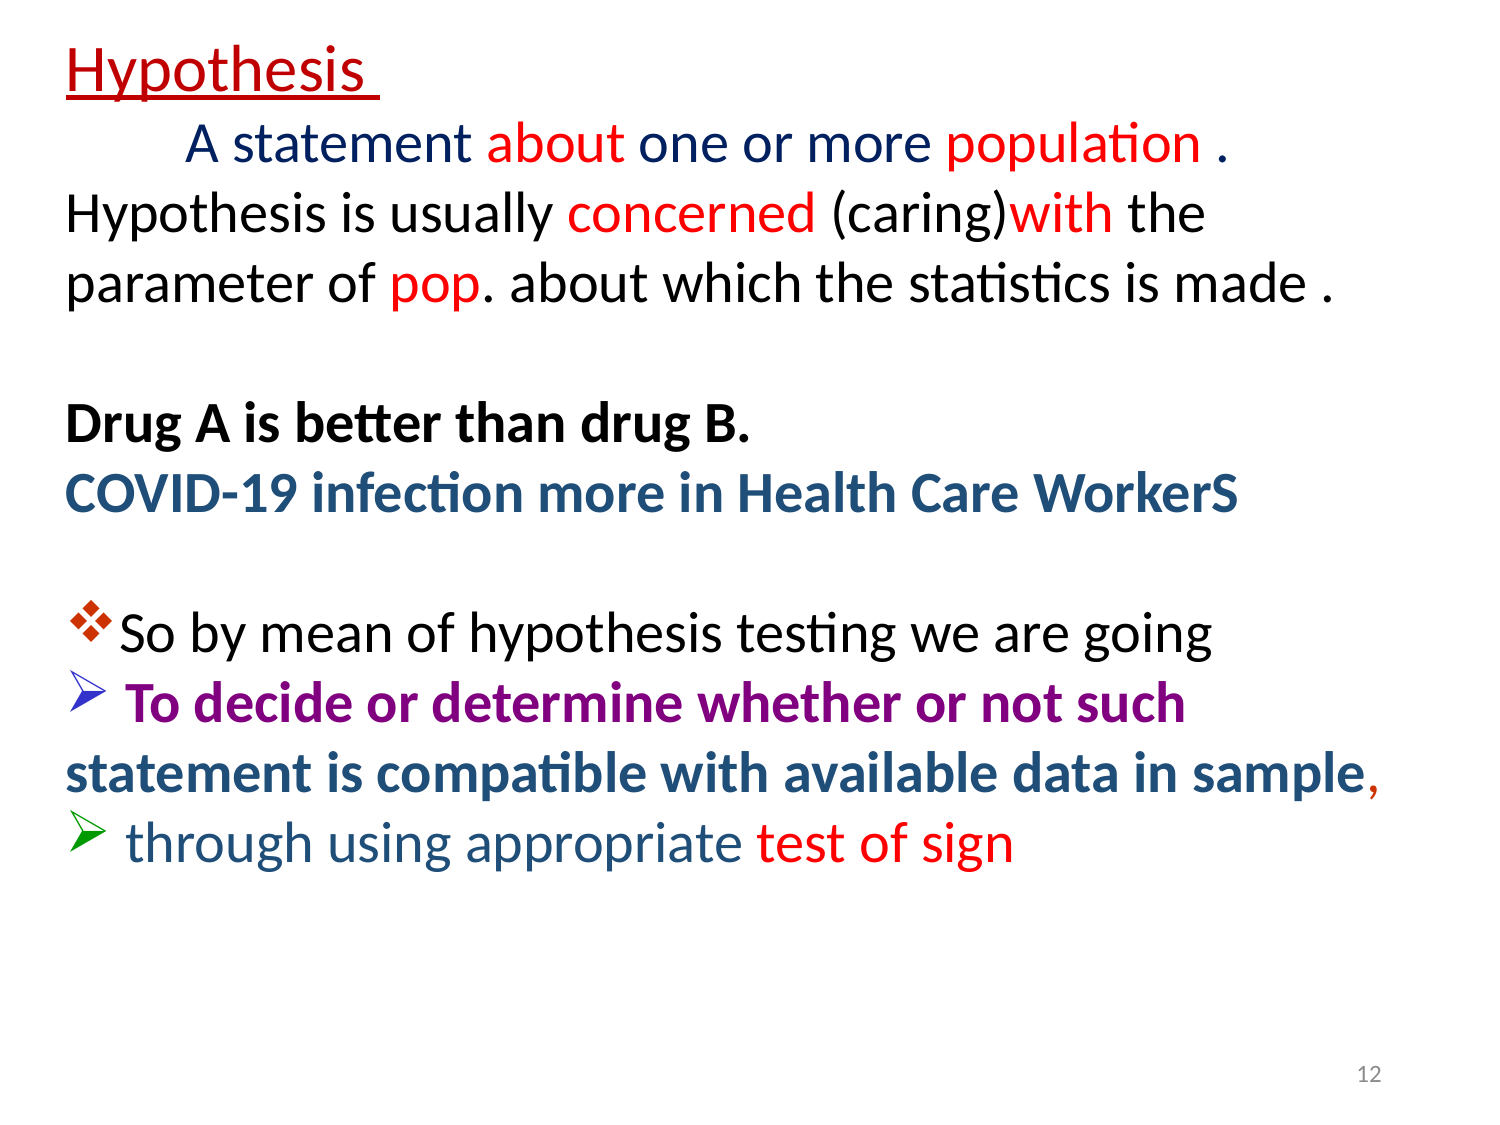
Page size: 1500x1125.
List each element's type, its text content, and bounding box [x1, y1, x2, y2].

text_box Hypothesis A statement about one or more population . Hypothesis is usually concerned (caring)with the parameter of pop. about which the statistics is made . Drug A is better than drug B. COVID-19 infection more in Health Care WorkerS So by mean of hypothesis testing we are going To decide or determine whether or not such statement is compatible with available data in sample, through using appropriate test of sign [51, 16, 1434, 882]
slide_number 12 [1059, 1042, 1397, 1103]
